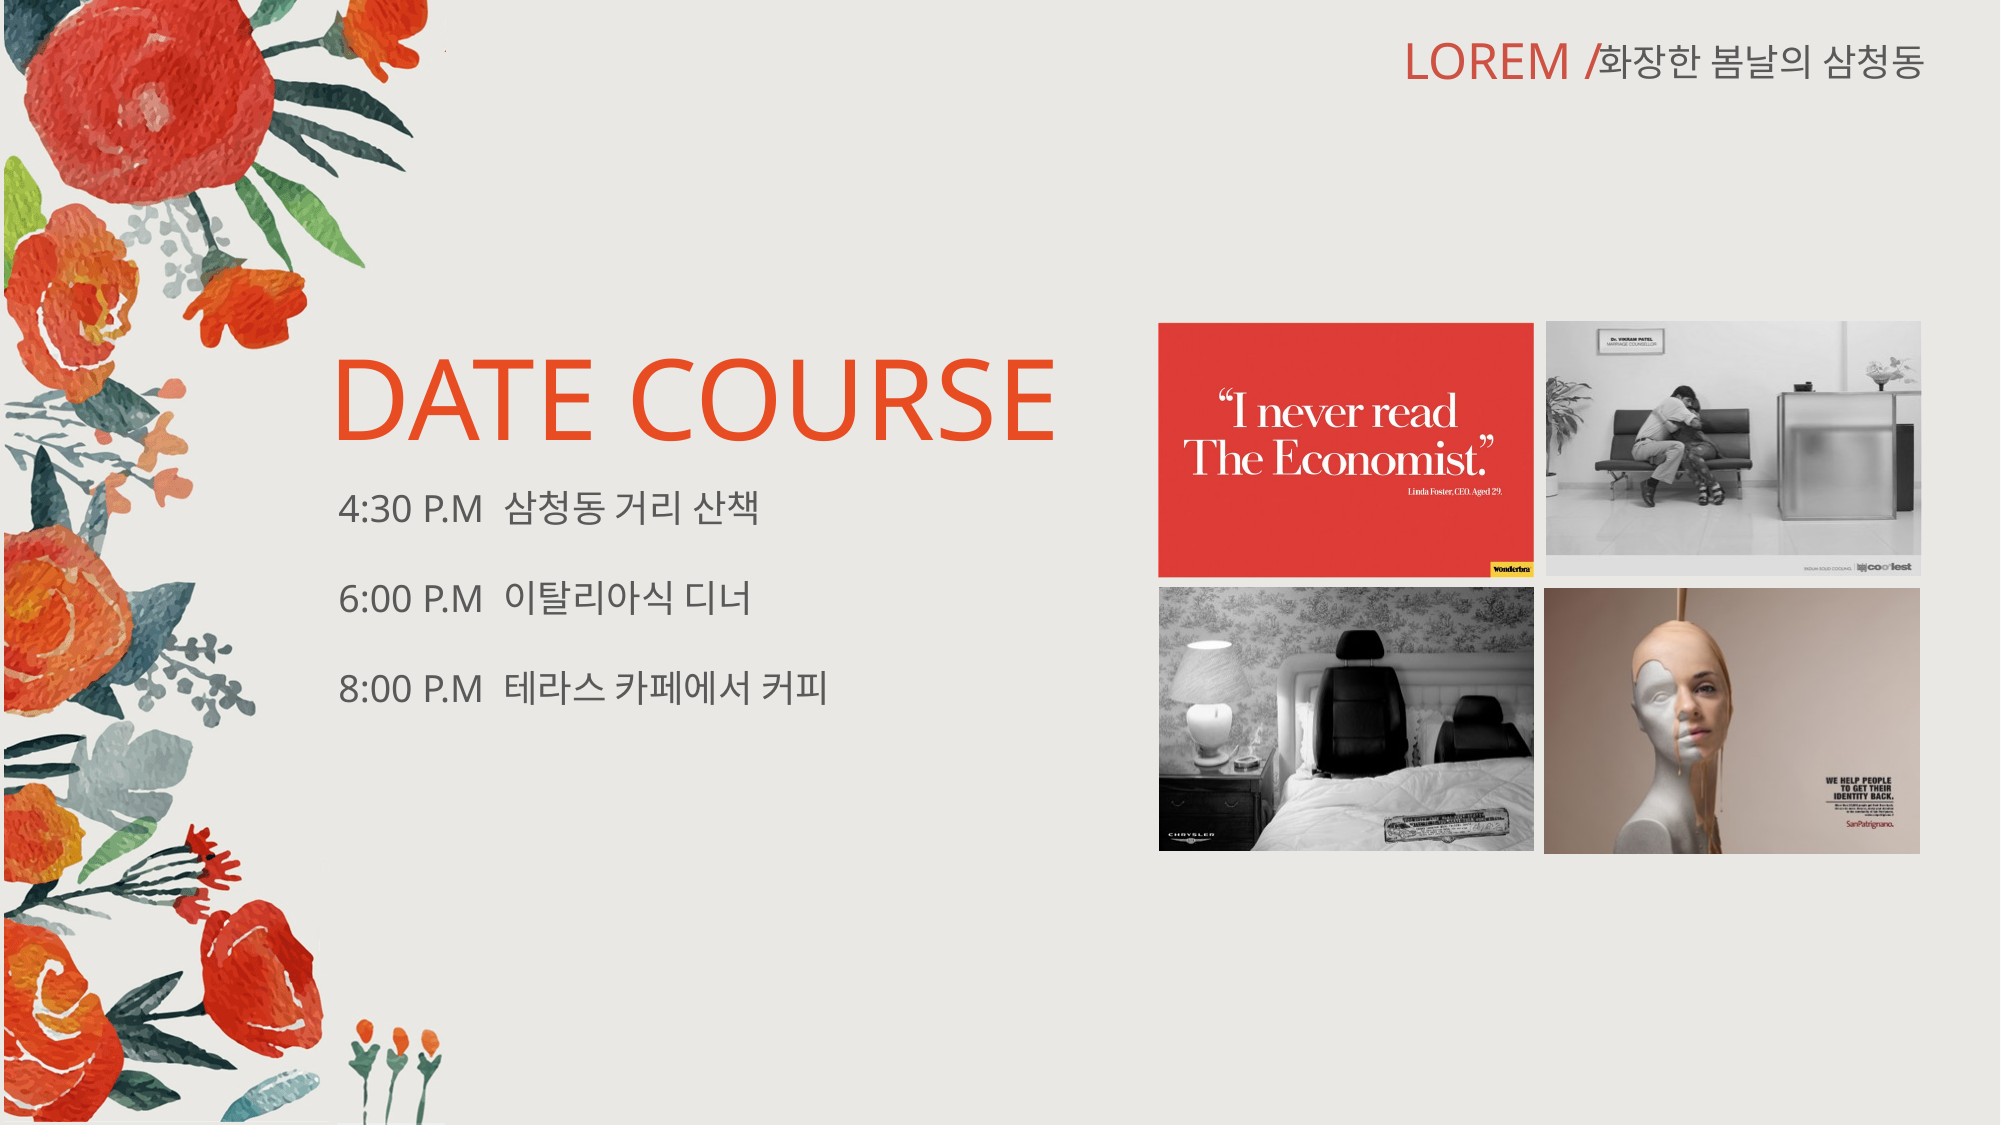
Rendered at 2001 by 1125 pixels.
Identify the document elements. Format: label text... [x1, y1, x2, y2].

picture [1544, 588, 1920, 854]
text_box 8:00 P.M 테라스 카페에서 커피 [493, 657, 899, 717]
picture [1159, 587, 1534, 851]
picture [1158, 322, 1534, 578]
text_box 4:30 P.M 삼청동 거리 산책 [493, 477, 899, 537]
text_box [493, 0, 2000, 1125]
text_box LOREM / [1388, 22, 1681, 97]
picture [1546, 321, 1922, 577]
text_box 화장한 봄날의 삼청동 [1583, 31, 2000, 92]
text_box DATE COURSE [493, 321, 1175, 471]
picture [0, 0, 493, 1125]
text_box 6:00 P.M 이탈리아식 디너 [493, 567, 899, 628]
